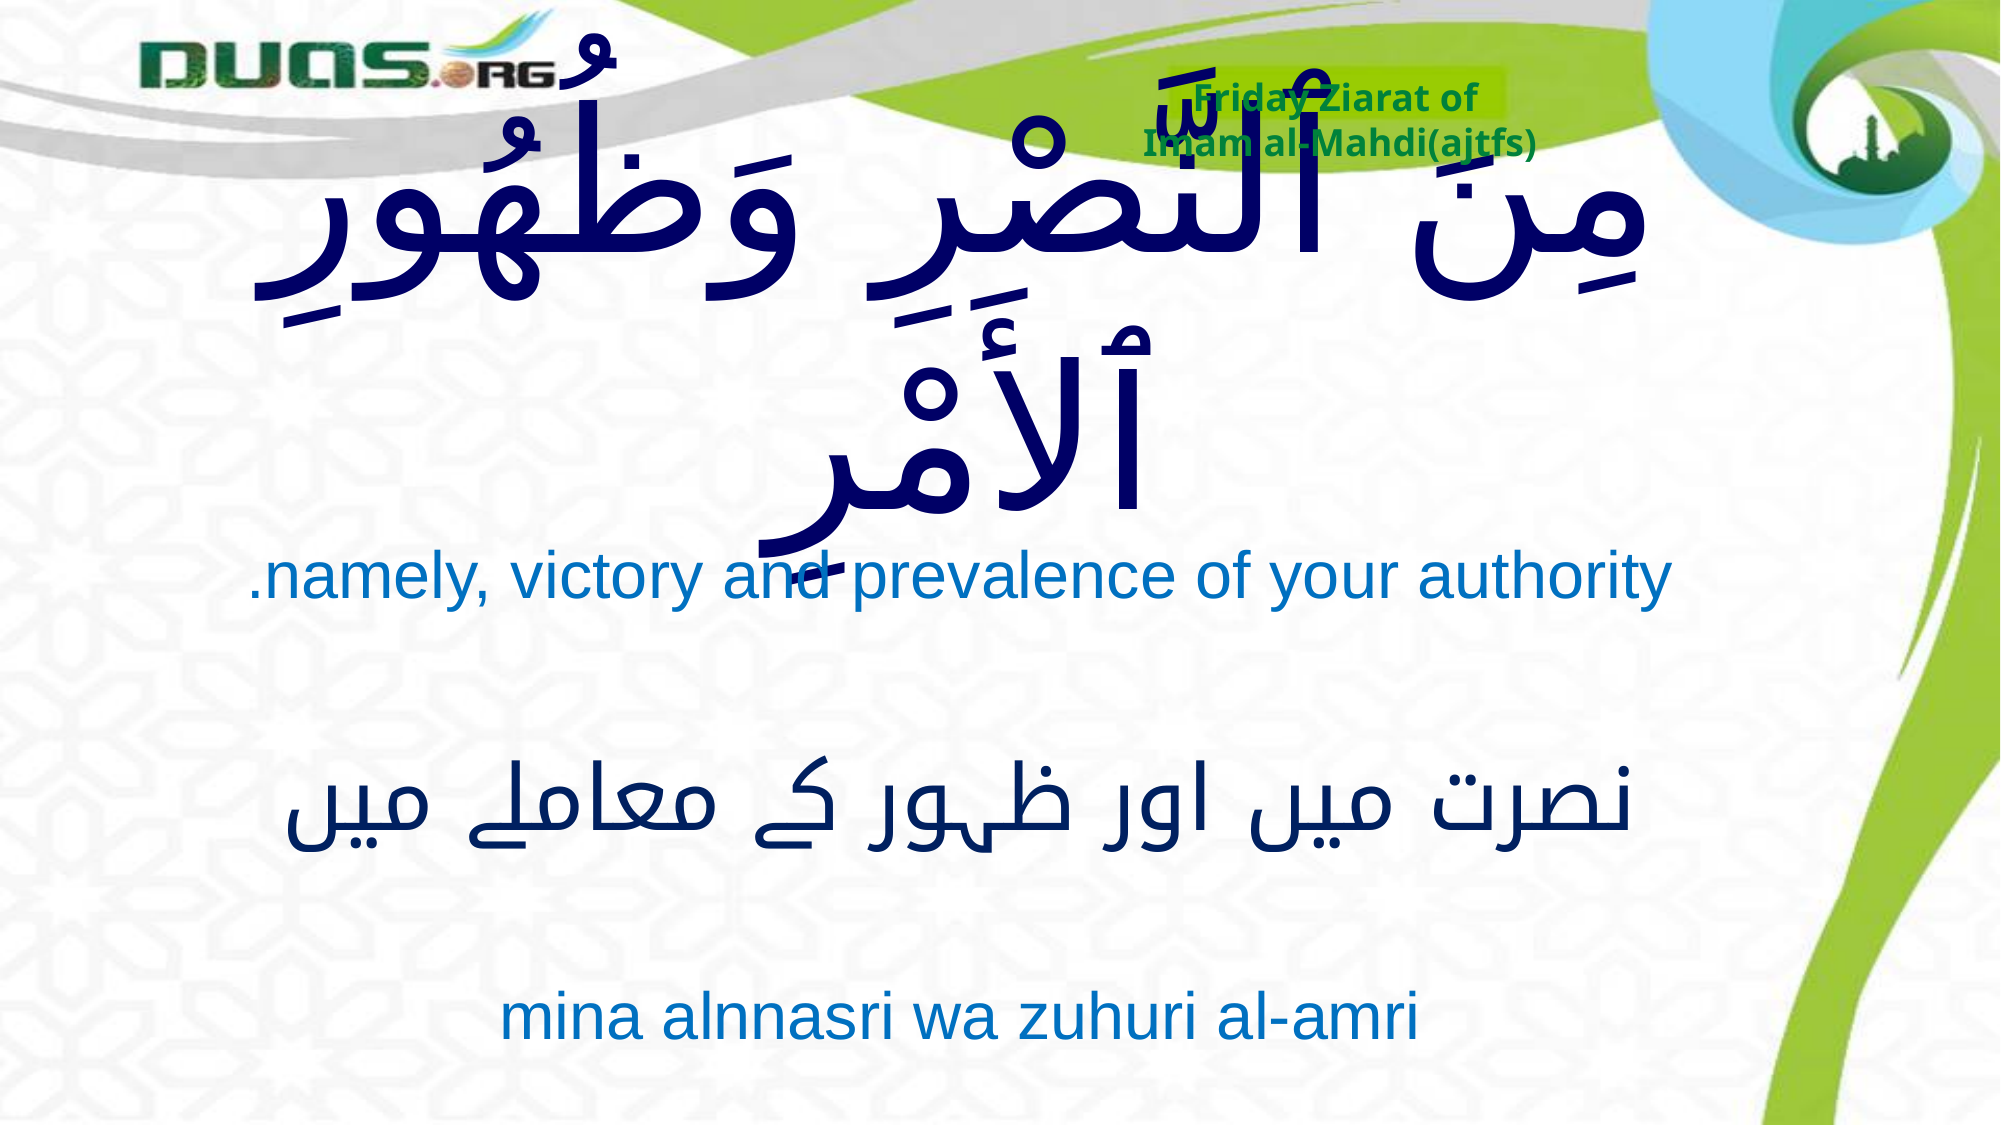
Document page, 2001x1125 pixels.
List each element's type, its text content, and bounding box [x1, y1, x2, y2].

picture [0, 0, 2001, 1125]
text_box Friday Ziarat of Imam al-Mahdi(ajtfs) [1128, 66, 1552, 171]
subtitle namely, victory and prevalence of your authority. نصرت میں اور ظہور کے معاملے میں mina alnnasri wa zuhuri al-amri [210, 519, 1711, 807]
title مِنَ ٱلنَّصْرِ وَظُهُورِ ٱلأَمْرِ [212, 172, 1713, 414]
